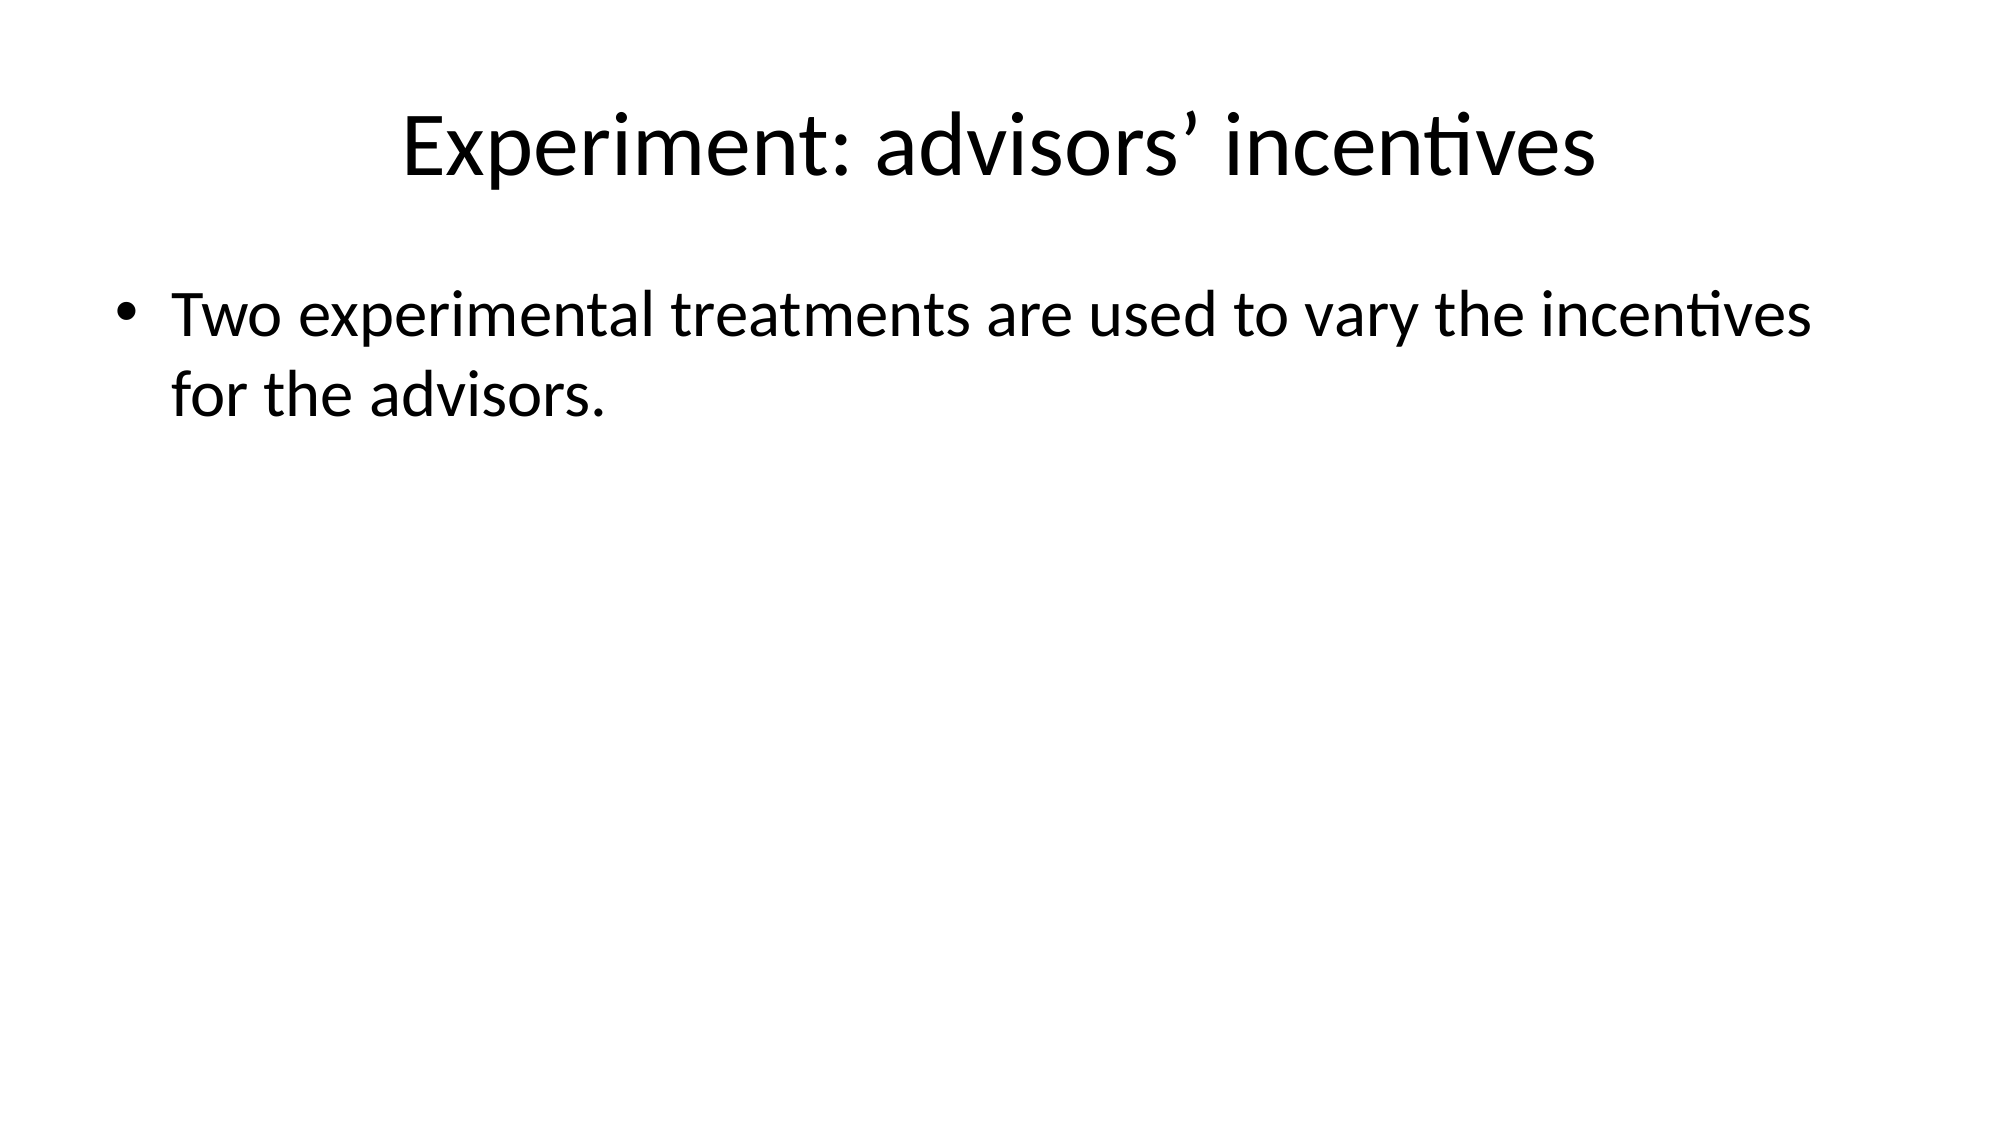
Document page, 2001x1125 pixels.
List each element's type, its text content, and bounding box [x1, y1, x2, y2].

title Experiment: advisors’ incentives [99, 45, 1900, 233]
list Two experimental treatments are used to vary the incentives for the advisors. [99, 262, 1900, 1005]
